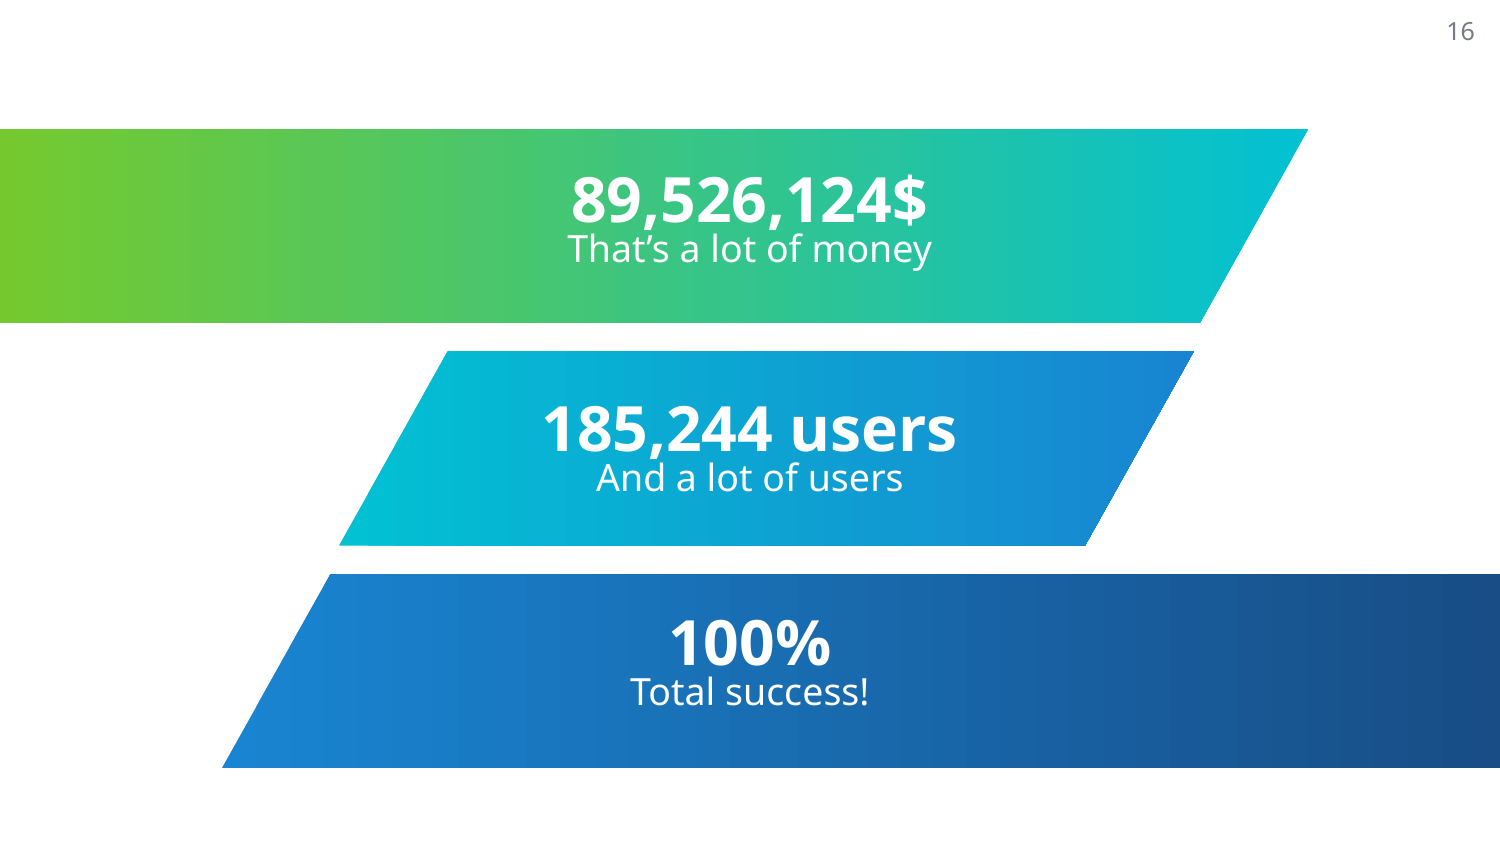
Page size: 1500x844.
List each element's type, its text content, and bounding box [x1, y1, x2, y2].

title 100% [477, 616, 1023, 661]
slide_number ‹#› [1403, 0, 1475, 65]
text_box [222, 573, 1500, 768]
text_box [0, 128, 1309, 324]
subtitle Total success! [477, 661, 1023, 747]
subtitle And a lot of users [477, 446, 1023, 533]
text_box [339, 351, 1194, 546]
title 89,526,124$ [477, 166, 1023, 218]
title 185,244 users [477, 388, 1023, 446]
subtitle That’s a lot of money [477, 218, 1023, 305]
